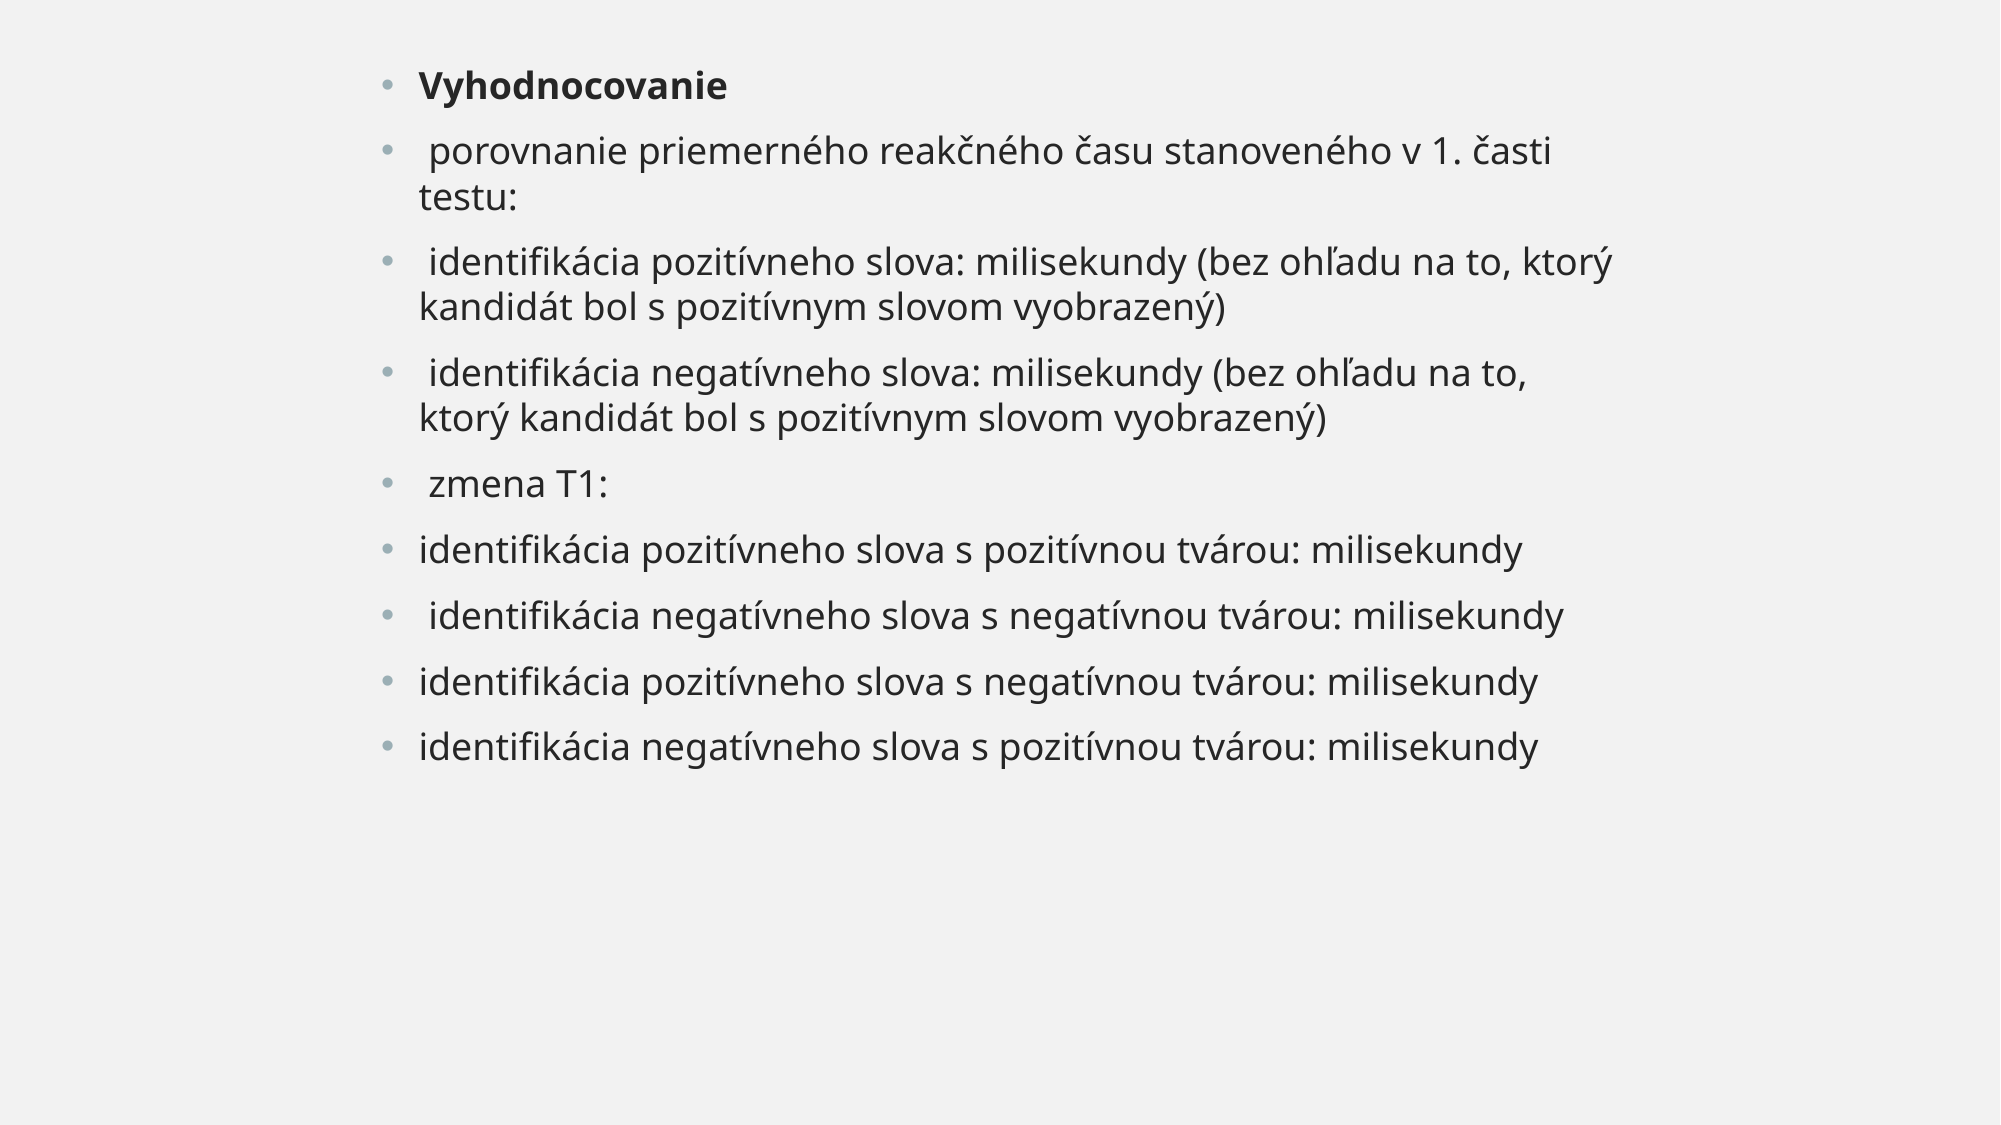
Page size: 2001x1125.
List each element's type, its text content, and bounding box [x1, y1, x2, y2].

list Vyhodnocovanie porovnanie priemerného reakčného času stanoveného v 1. časti testu: identifikácia pozitívneho slova: milisekundy (bez ohľadu na to, ktorý kandidát bol s pozitívnym slovom vyobrazený) identifikácia negatívneho slova: milisekundy (bez ohľadu na to, ktorý kandidát bol s pozitívnym slovom vyobrazený) zmena T1: identifikácia pozitívneho slova s pozitívnou tvárou: milisekundy identifikácia negatívneho slova s negatívnou tvárou: milisekundy identifikácia pozitívneho slova s negatívnou tvárou: milisekundy identifikácia negatívneho slova s pozitívnou tvárou: milisekundy [366, 54, 1634, 959]
